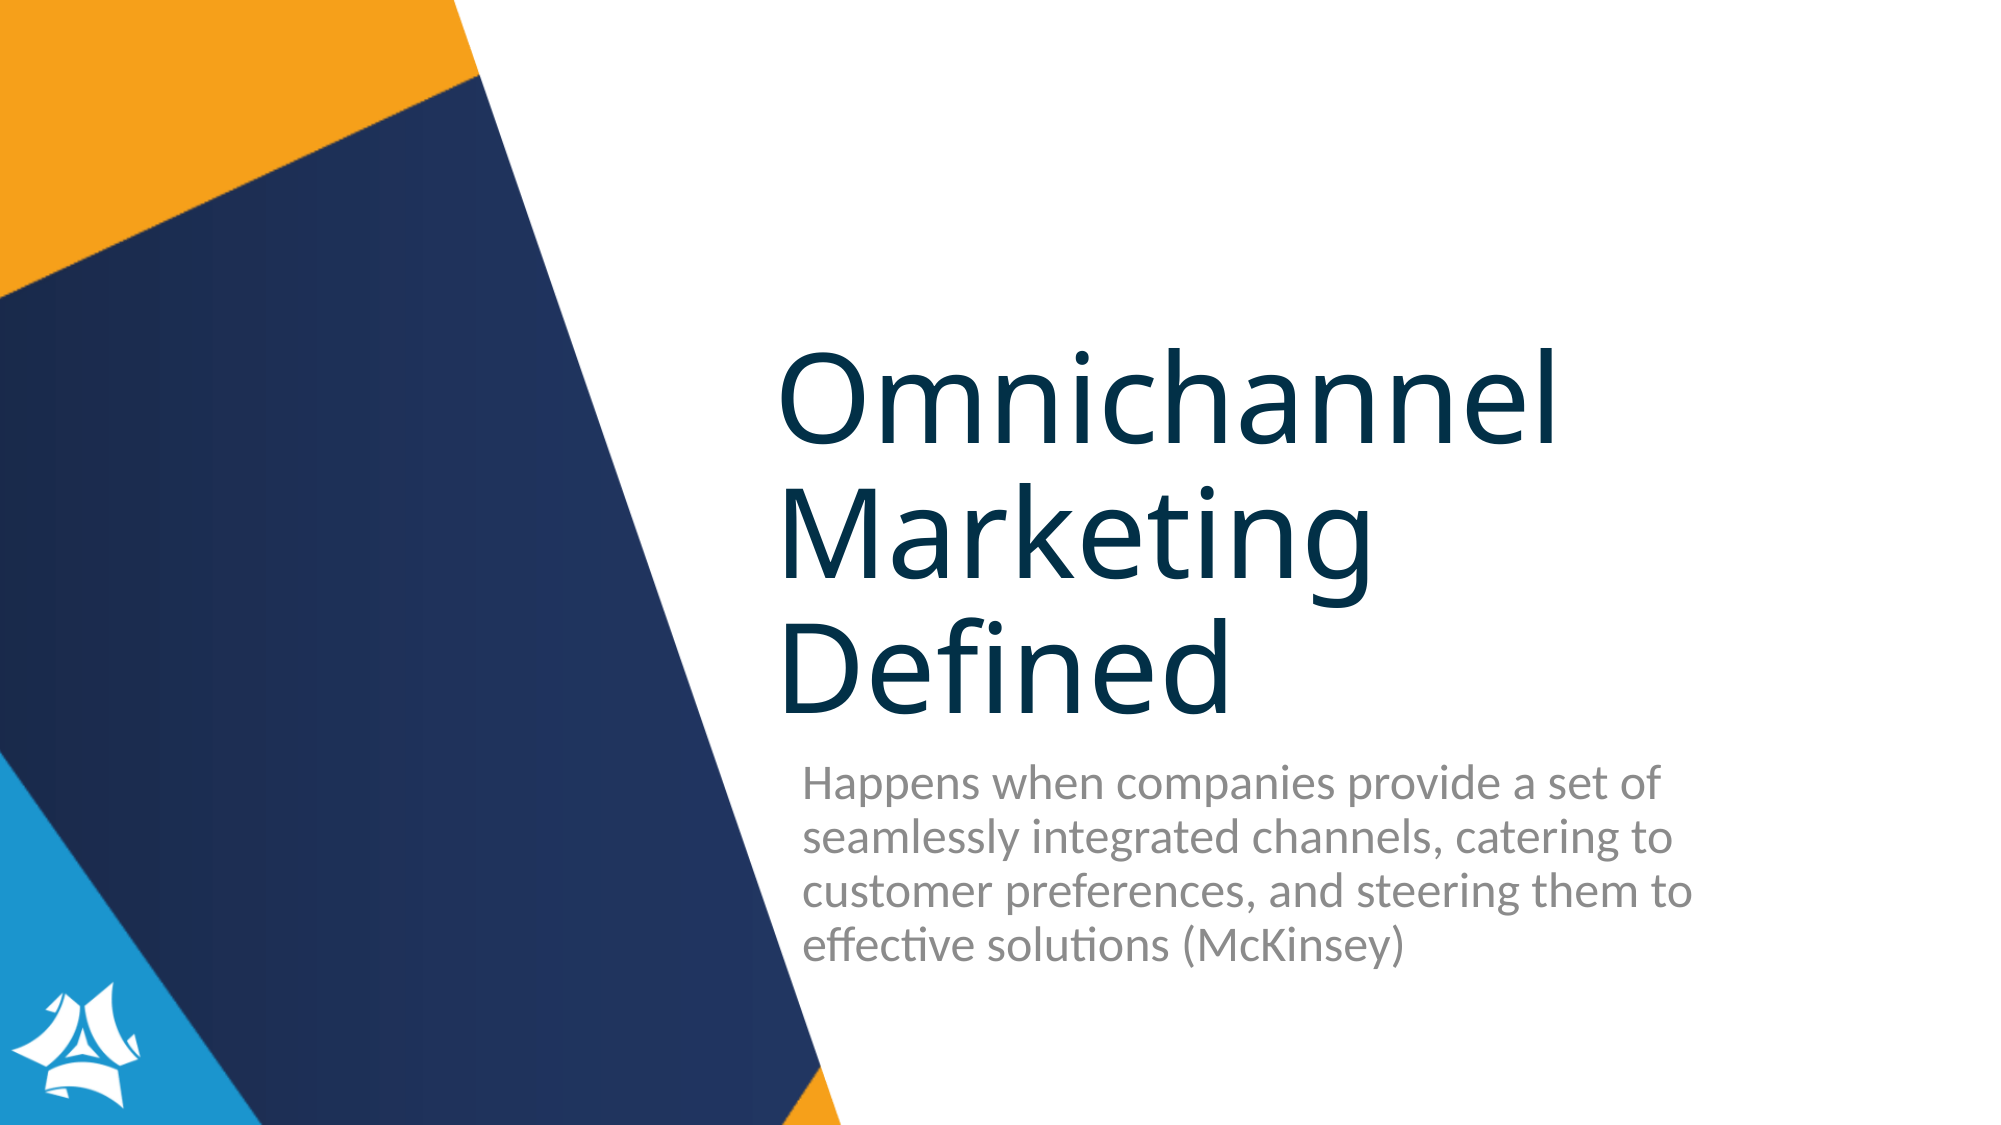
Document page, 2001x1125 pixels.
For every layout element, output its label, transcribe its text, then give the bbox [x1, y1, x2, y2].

picture [0, 0, 2000, 1125]
title Omnichannel Marketing Defined [759, 280, 1862, 749]
list Happens when companies provide a set of seamlessly integrated channels, catering to customer preferences, and steering them to effective solutions (McKinsey) [787, 748, 1890, 995]
